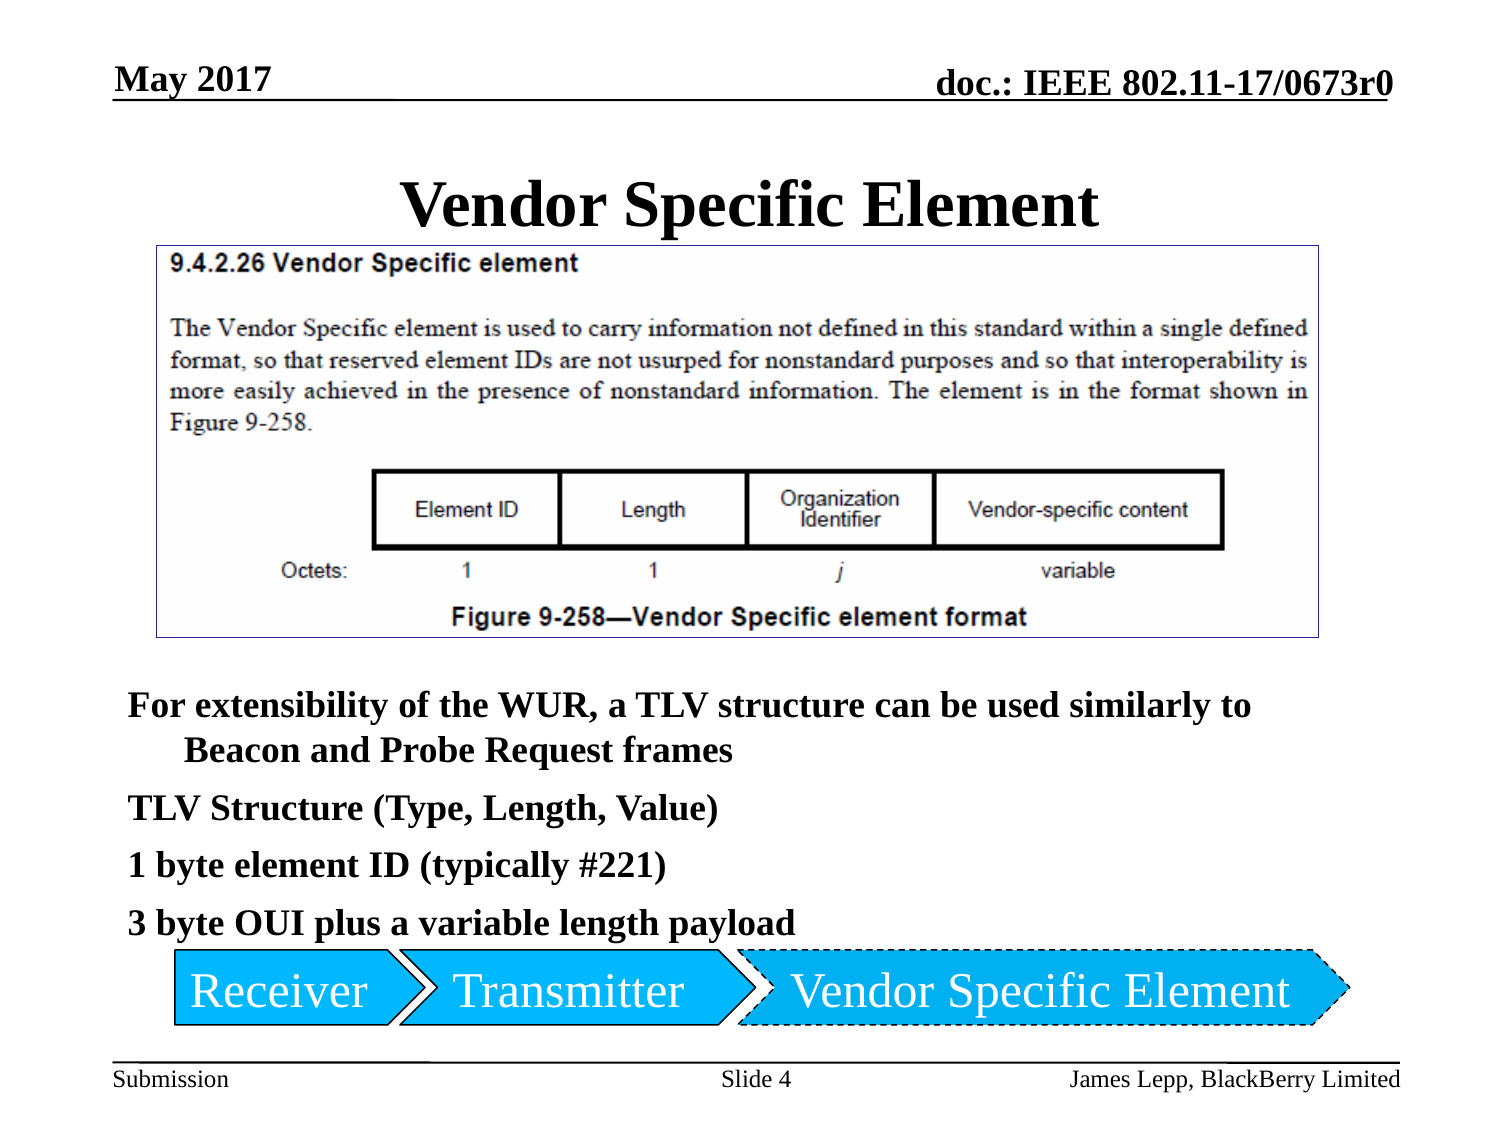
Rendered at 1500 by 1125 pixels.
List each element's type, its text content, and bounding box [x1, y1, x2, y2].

title Vendor Specific Element [112, 112, 1388, 288]
slide_number Slide 4 [712, 1061, 800, 1123]
picture [156, 244, 1319, 638]
text_box Receiver [174, 949, 425, 1025]
text_box Transmitter [399, 949, 756, 1025]
footer James Lepp, BlackBerry Limited [878, 1061, 1402, 1093]
list For extensibility of the WUR, a TLV structure can be used similarly to Beacon and Probe Request frames TLV Structure (Type, Length, Value) 1 byte element ID (typically #221) 3 byte OUI plus a variable length payload [112, 324, 1388, 1000]
text_box Vendor Specific Element [737, 949, 1350, 1025]
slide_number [114, 54, 423, 100]
